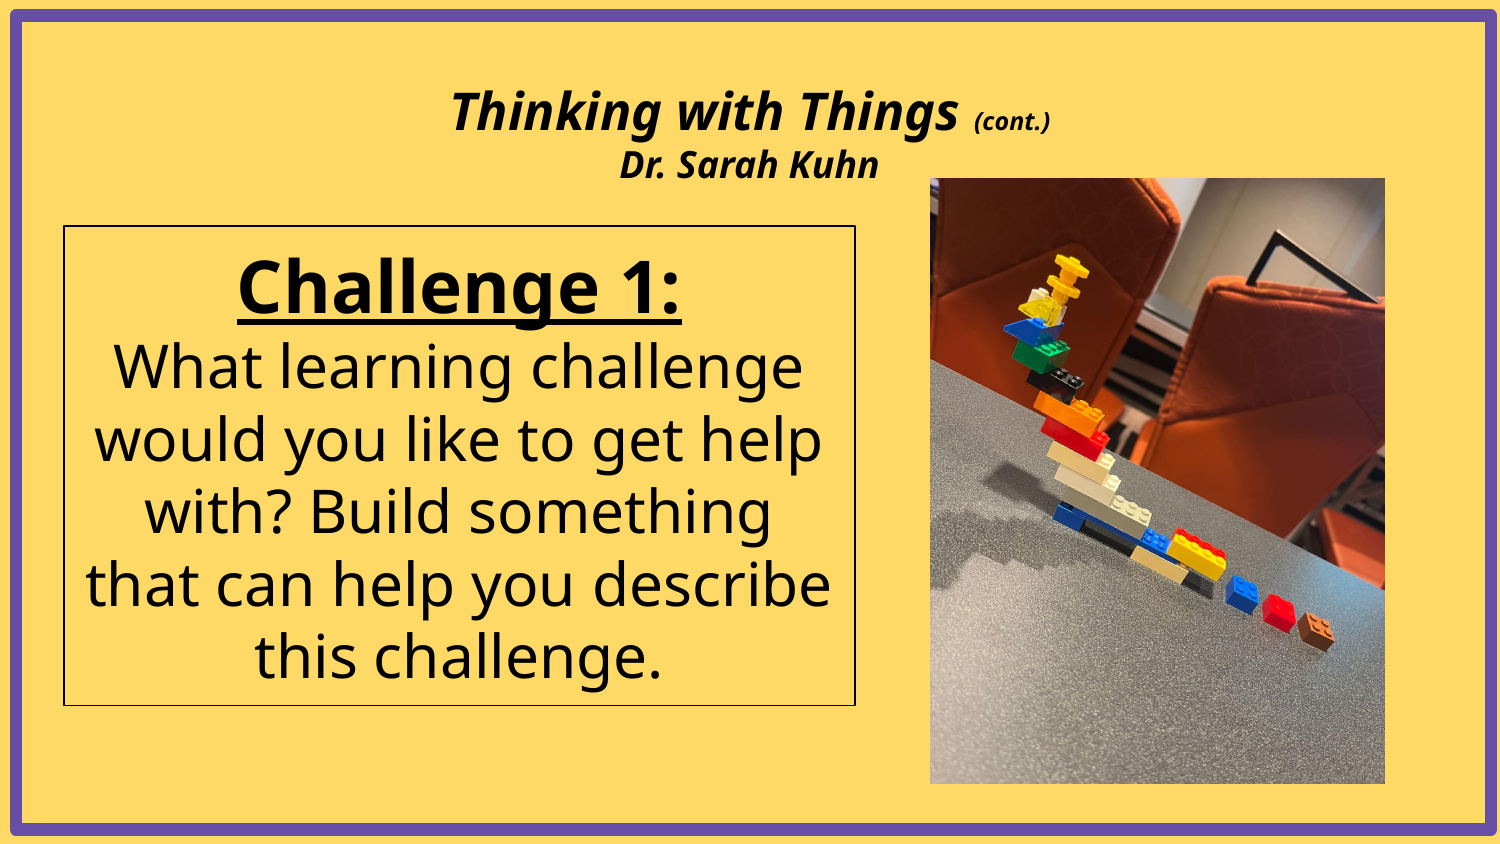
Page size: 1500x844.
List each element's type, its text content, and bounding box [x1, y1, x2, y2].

text_box Challenge 1: What learning challenge would you like to get help with? Build something that can help you describe this challenge. [63, 225, 855, 706]
text_box Thinking with Things (cont.) Dr. Sarah Kuhn [63, 63, 1436, 201]
picture [930, 178, 1386, 784]
